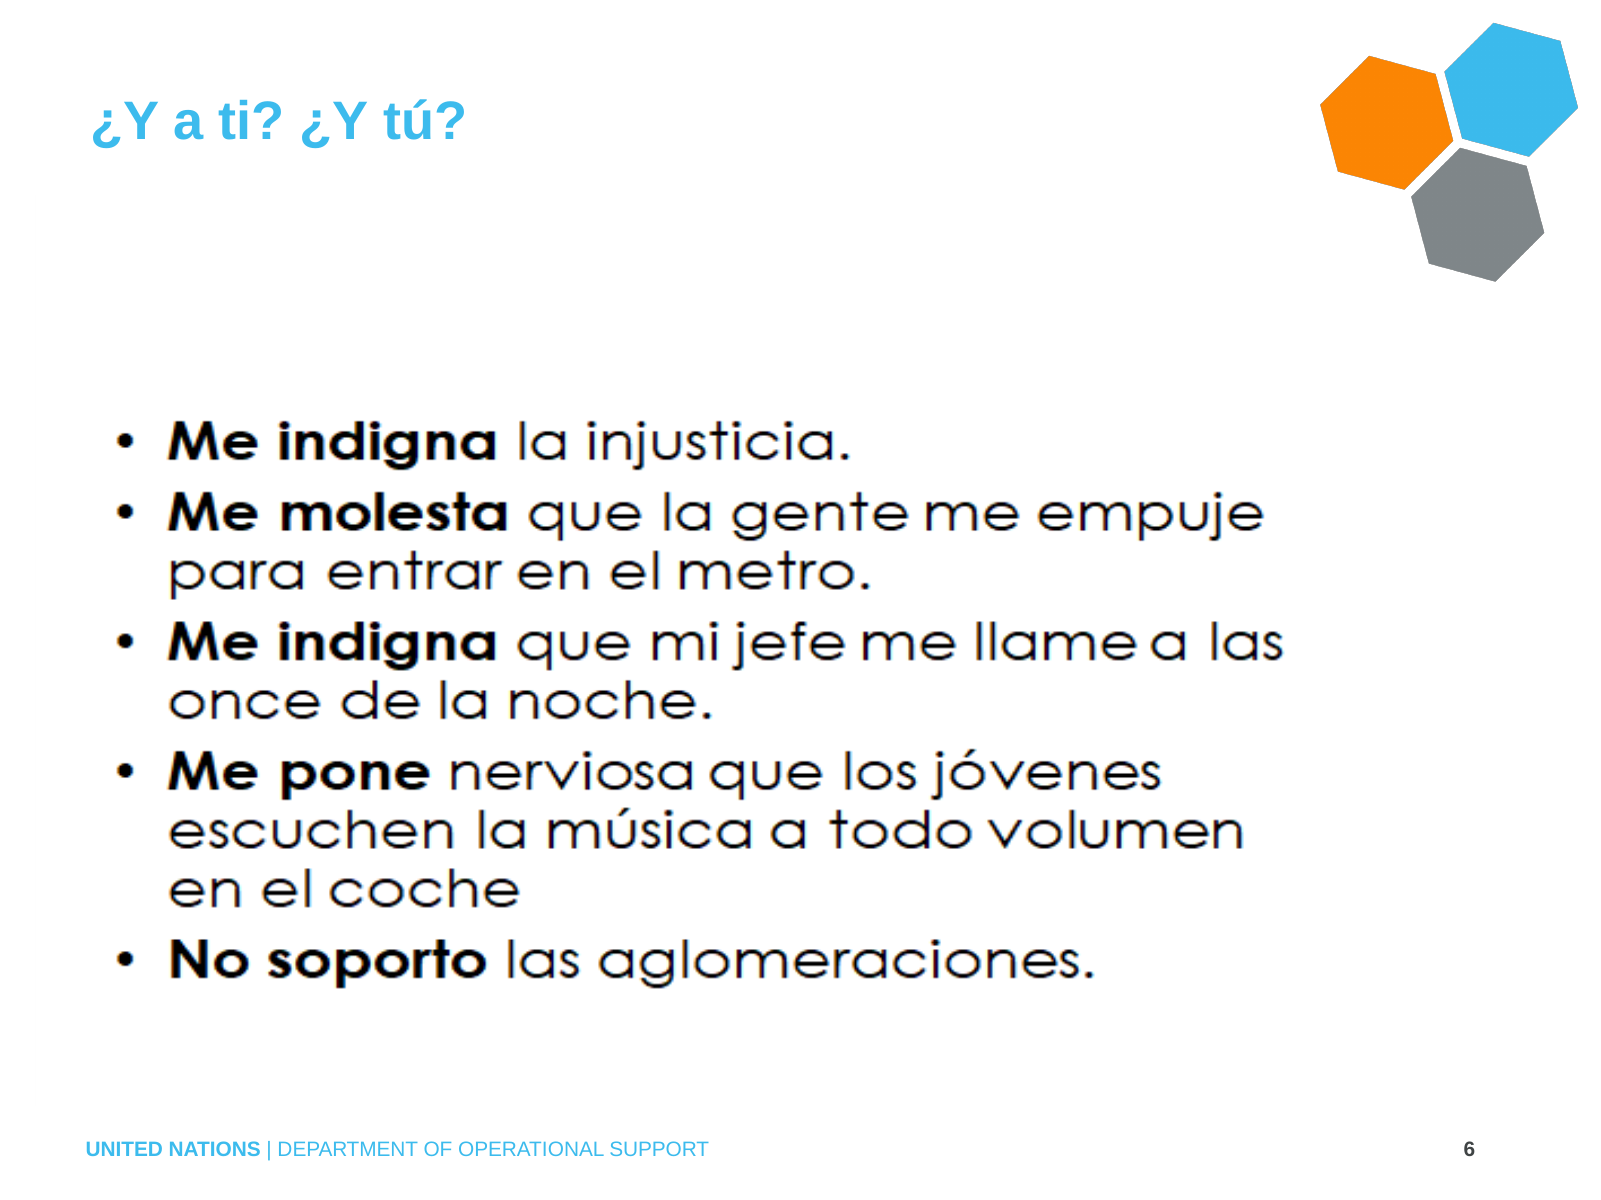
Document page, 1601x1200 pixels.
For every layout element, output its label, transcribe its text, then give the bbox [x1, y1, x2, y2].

picture [34, 0, 1601, 1106]
title ¿Y a ti? ¿Y tú? [90, 85, 1451, 152]
